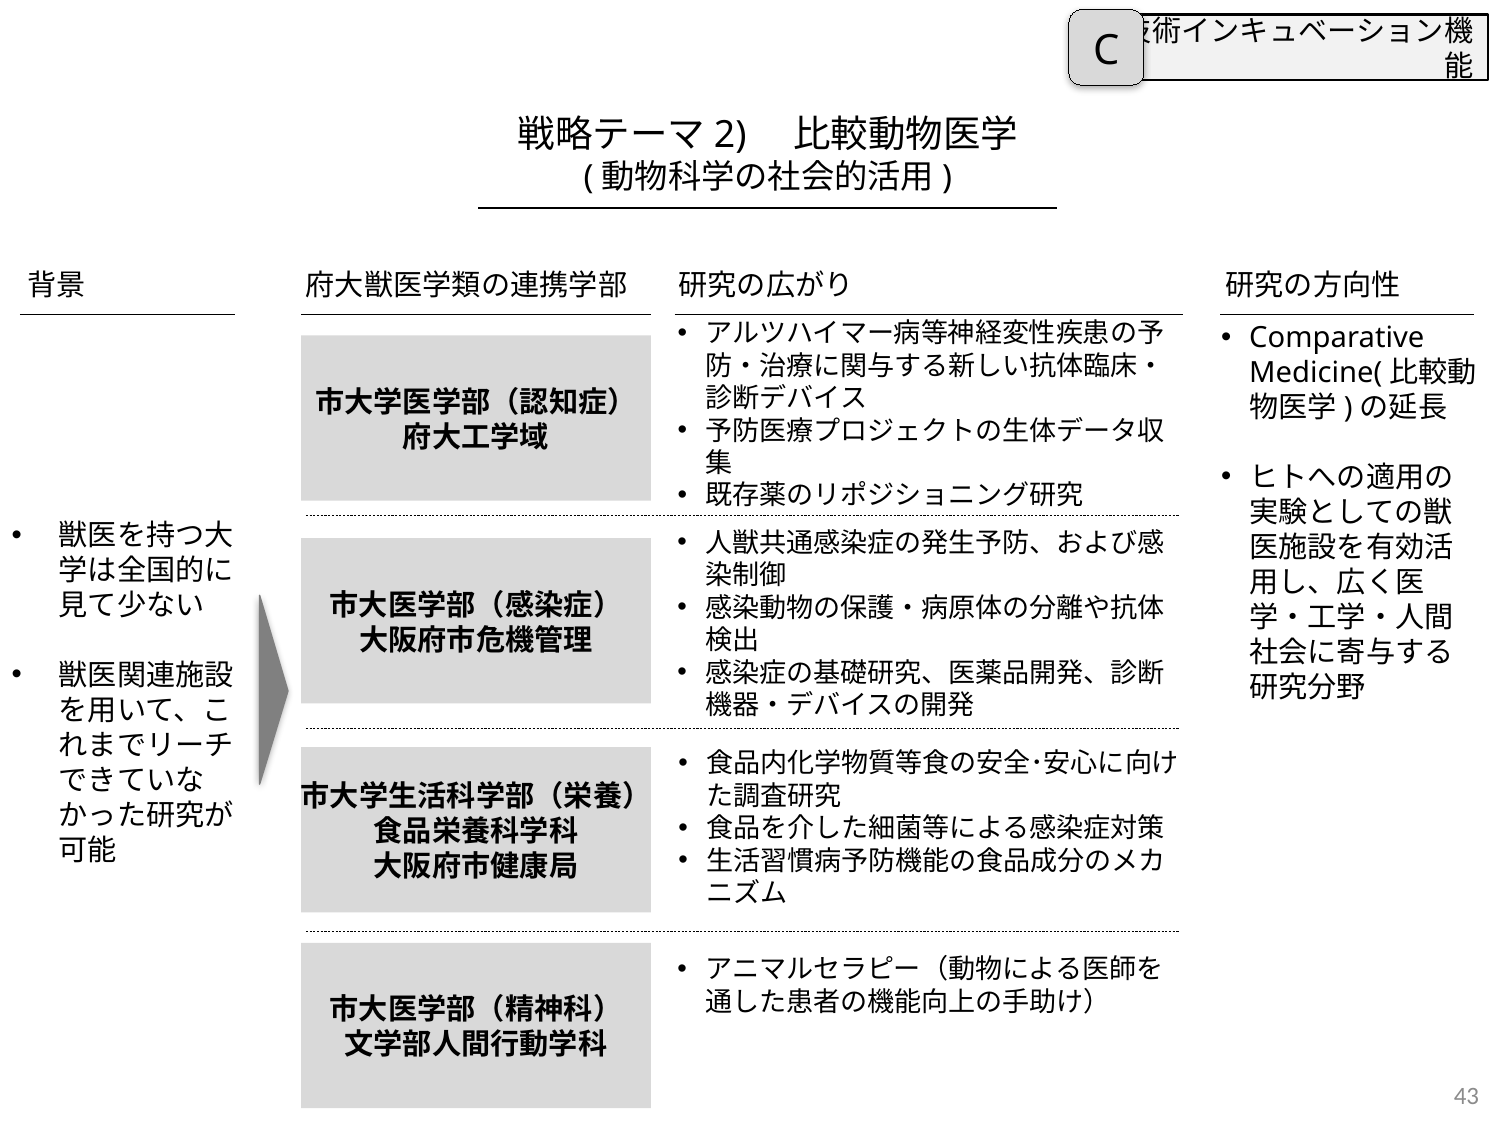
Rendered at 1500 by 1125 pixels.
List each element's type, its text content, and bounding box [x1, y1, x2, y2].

text_box 市大学生活科学部（栄養） 食品栄養科学科 大阪府市健康局 [299, 745, 653, 915]
text_box アニマルセラピー（動物による医師を通した患者の機能向上の手助け） [661, 903, 1200, 1065]
text_box 研究の方向性 [1210, 258, 1500, 309]
text_box 市大学医学部（認知症） 府大工学域 [299, 333, 653, 503]
text_box 背景 [12, 258, 186, 309]
text_box Comparative Medicine(比較動物医学)の延長 ヒトへの適用の実験としての獣医施設を有効活用し、広く医学・工学・人間社会に寄与する研究分野 [1204, 312, 1498, 709]
text_box 技術インキュベーション機能 [1143, 12, 1490, 82]
slide_number 43 [1144, 1065, 1495, 1125]
text_box 市大医学部（精神科） 文学部人間行動学科 [299, 941, 653, 1110]
text_box 獣医を持つ大学は全国的に見て少ない 獣医関連施設を用いて、これまでリーチできていなかった研究が可能 [0, 430, 266, 953]
text_box アルツハイマー病等神経変性疾患の予防・治療に関与する新しい抗体臨床・診断デバイス 予防医療プロジェクトの生体データ収集 既存薬のリポジショニング研究 [661, 336, 1200, 490]
text_box [258, 594, 289, 785]
text_box 人獣共通感染症の発生予防、および感染制御 感染動物の保護・病原体の分離や抗体検出 感染症の基礎研究、医薬品開発、診断機器・デバイスの開発 [661, 534, 1200, 711]
text_box 市大医学部（感染症） 大阪府市危機管理 [299, 536, 653, 705]
text_box C [1068, 9, 1144, 86]
text_box 研究の広がり [663, 258, 1051, 309]
title 戦略テーマ2) 比較動物医学 (動物科学の社会的活用) [492, 104, 1043, 201]
text_box 食品内化学物質等食の安全･安心に向けた調査研究 食品を介した細菌等による感染症対策 生活習慣病予防機能の食品成分のメカニズム [662, 735, 1201, 919]
text_box 府大獣医学類の連携学部 [290, 258, 663, 309]
